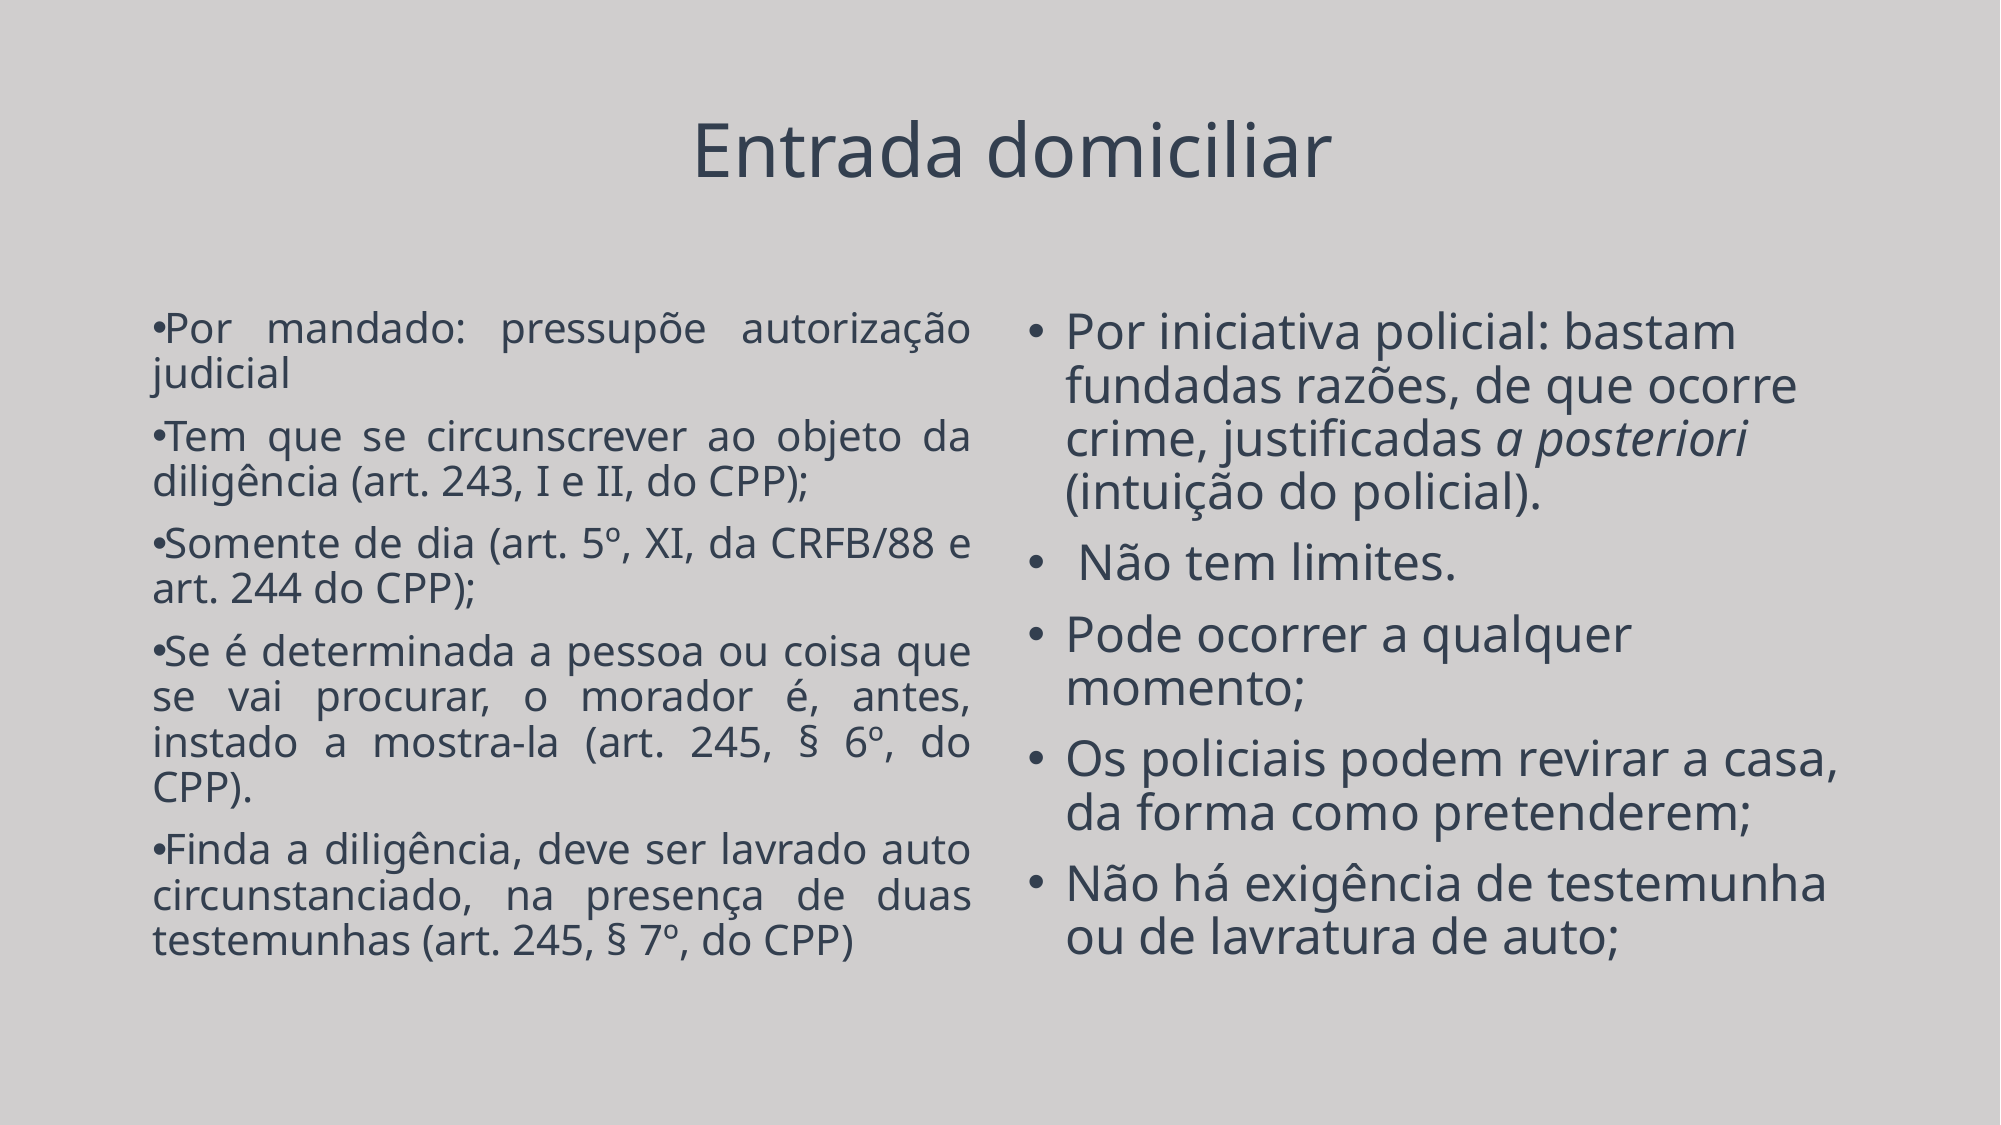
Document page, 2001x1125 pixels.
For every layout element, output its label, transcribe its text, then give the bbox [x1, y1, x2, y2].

list Por iniciativa policial: bastam fundadas razões, de que ocorre crime, justificadas a posteriori (intuição do policial). Não tem limites. Pode ocorrer a qualquer momento; Os policiais podem revirar a casa, da forma como pretenderem; Não há exigência de testemunha ou de lavratura de auto; [1012, 299, 1863, 1014]
text_box Entrada domiciliar [325, 95, 1700, 200]
list Por mandado: pressupõe autorização judicial Tem que se circunscrever ao objeto da diligência (art. 243, I e II, do CPP); Somente de dia (art. 5º, XI, da CRFB/88 e art. 244 do CPP); Se é determinada a pessoa ou coisa que se vai procurar, o morador é, antes, instado a mostra-la (art. 245, § 6º, do CPP). Finda a diligência, deve ser lavrado auto circunstanciado, na presença de duas testemunhas (art. 245, § 7º, do CPP) [137, 299, 988, 1014]
